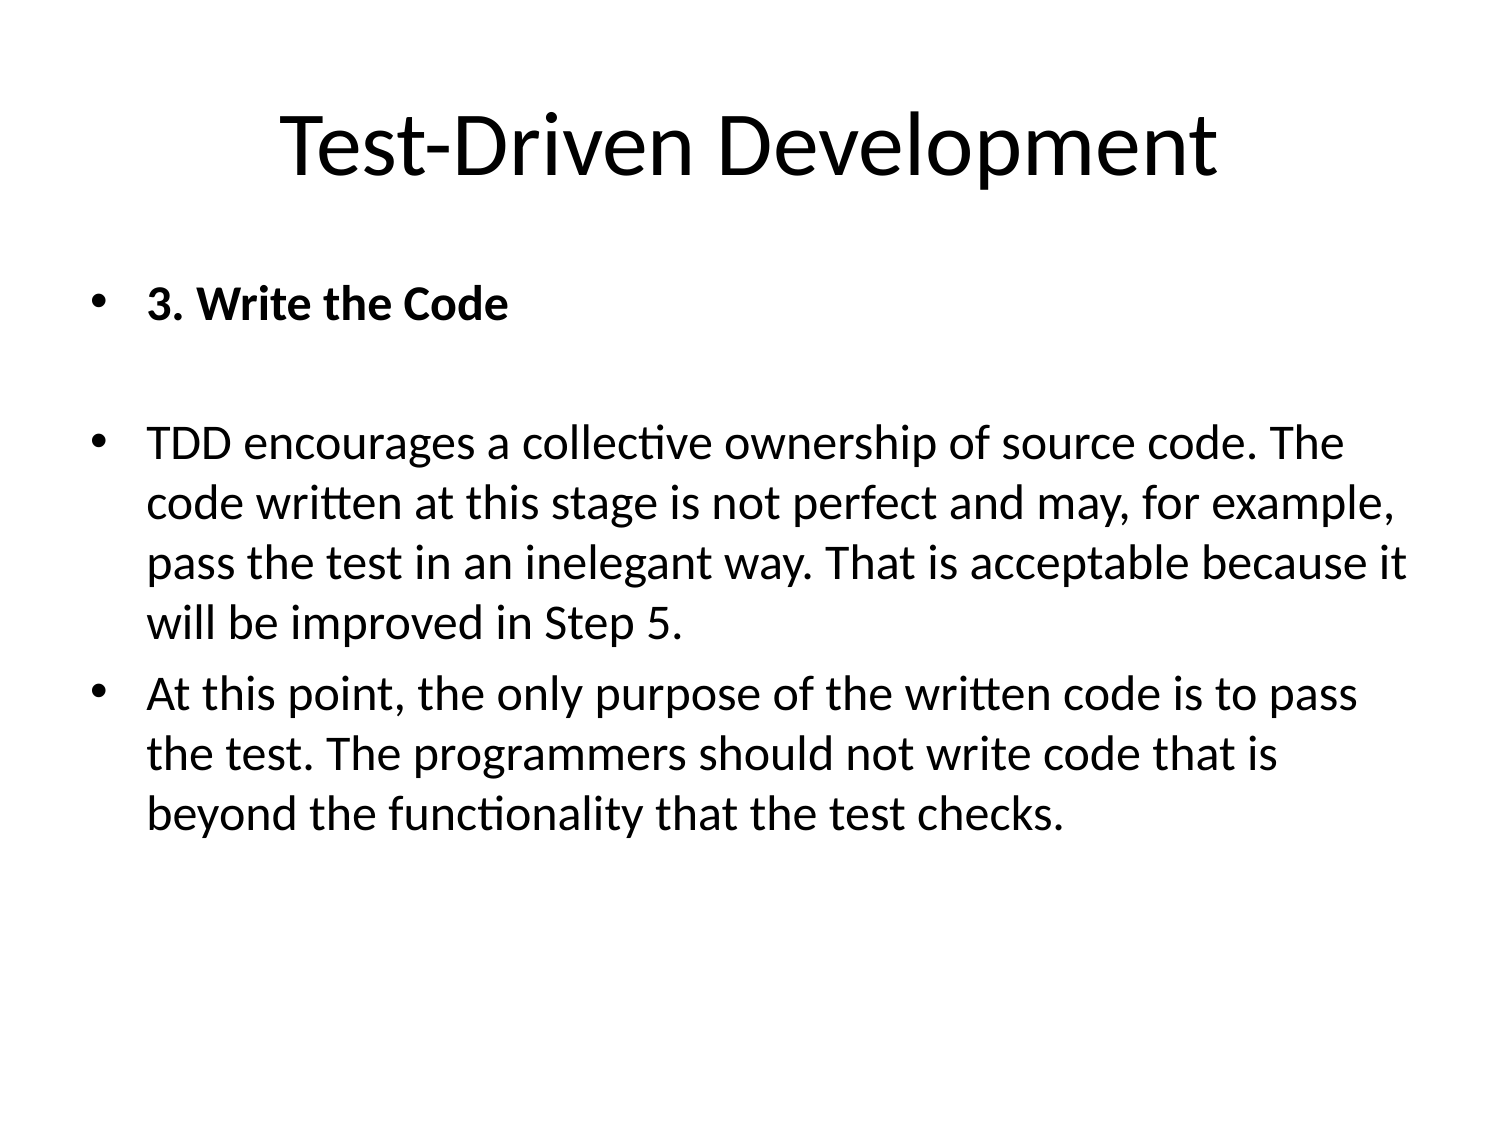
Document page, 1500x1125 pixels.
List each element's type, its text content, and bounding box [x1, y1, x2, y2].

list 3. Write the Code TDD encourages a collective ownership of source code. The code written at this stage is not perfect and may, for example, pass the test in an inelegant way. That is acceptable because it will be improved in Step 5. At this point, the only purpose of the written code is to pass the test. The programmers should not write code that is beyond the functionality that the test checks. [75, 262, 1425, 1005]
title Test-Driven Development [75, 45, 1425, 233]
